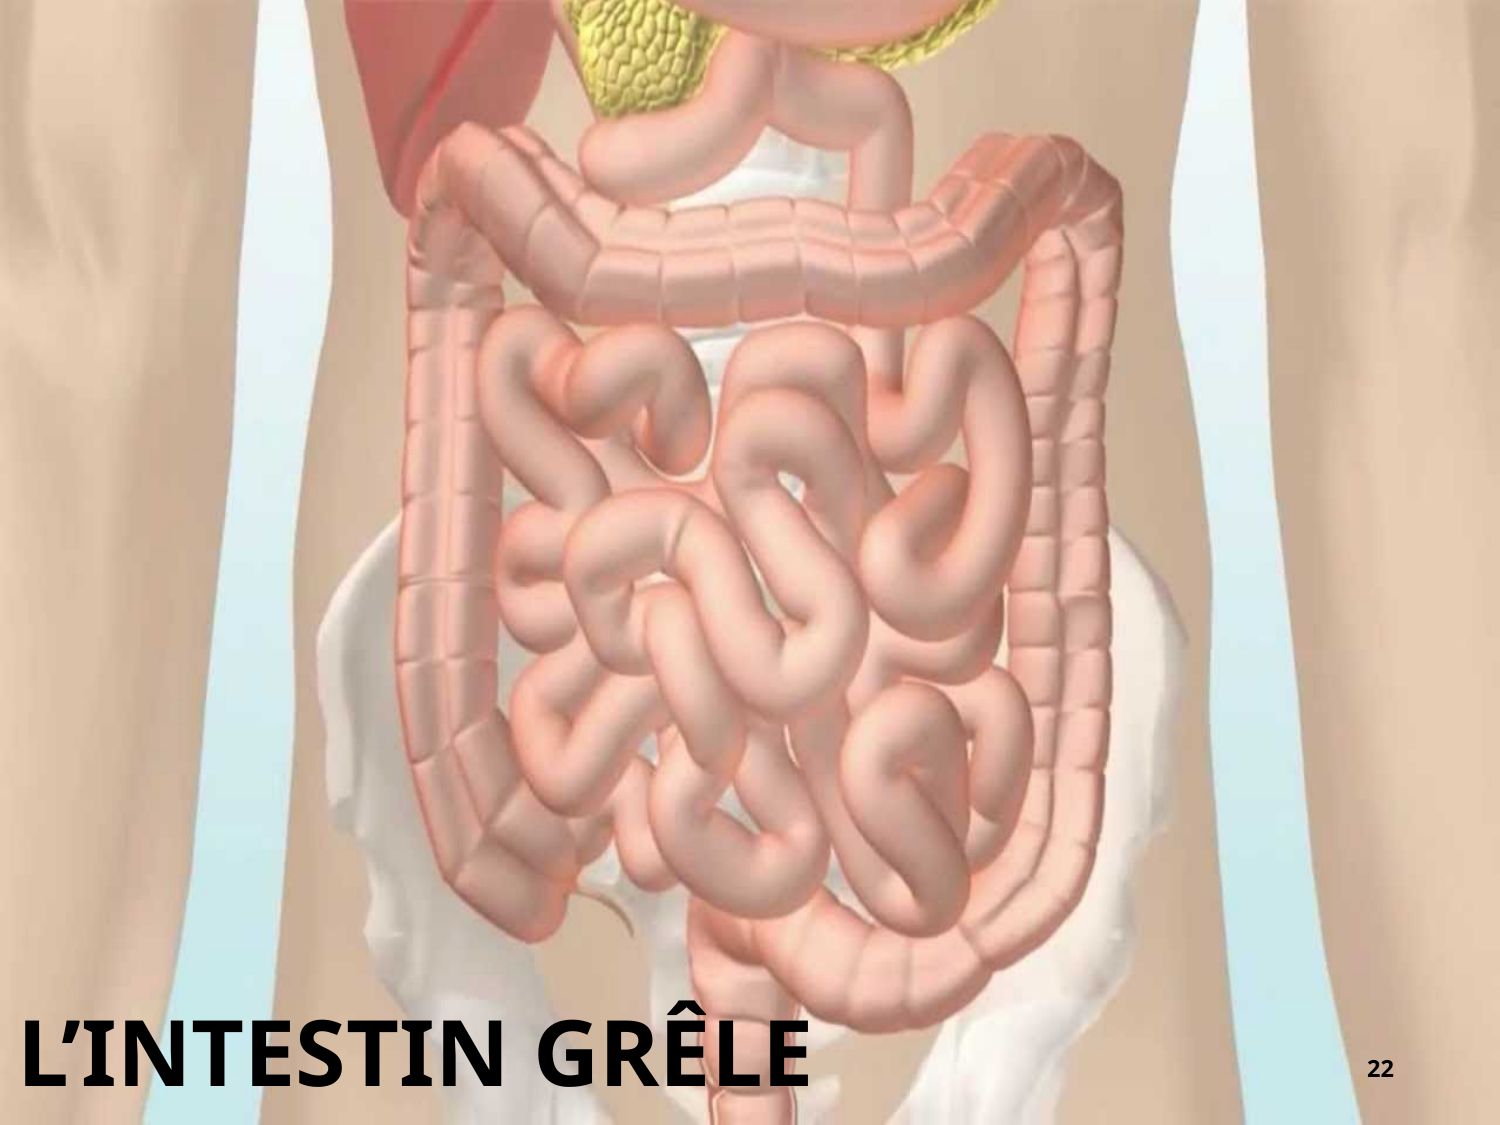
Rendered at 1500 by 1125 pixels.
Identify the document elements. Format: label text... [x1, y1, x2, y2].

text_box 22 [1352, 1046, 1464, 1094]
text_box L’intestin grêle [2, 987, 1196, 1113]
picture [0, 0, 1500, 1125]
